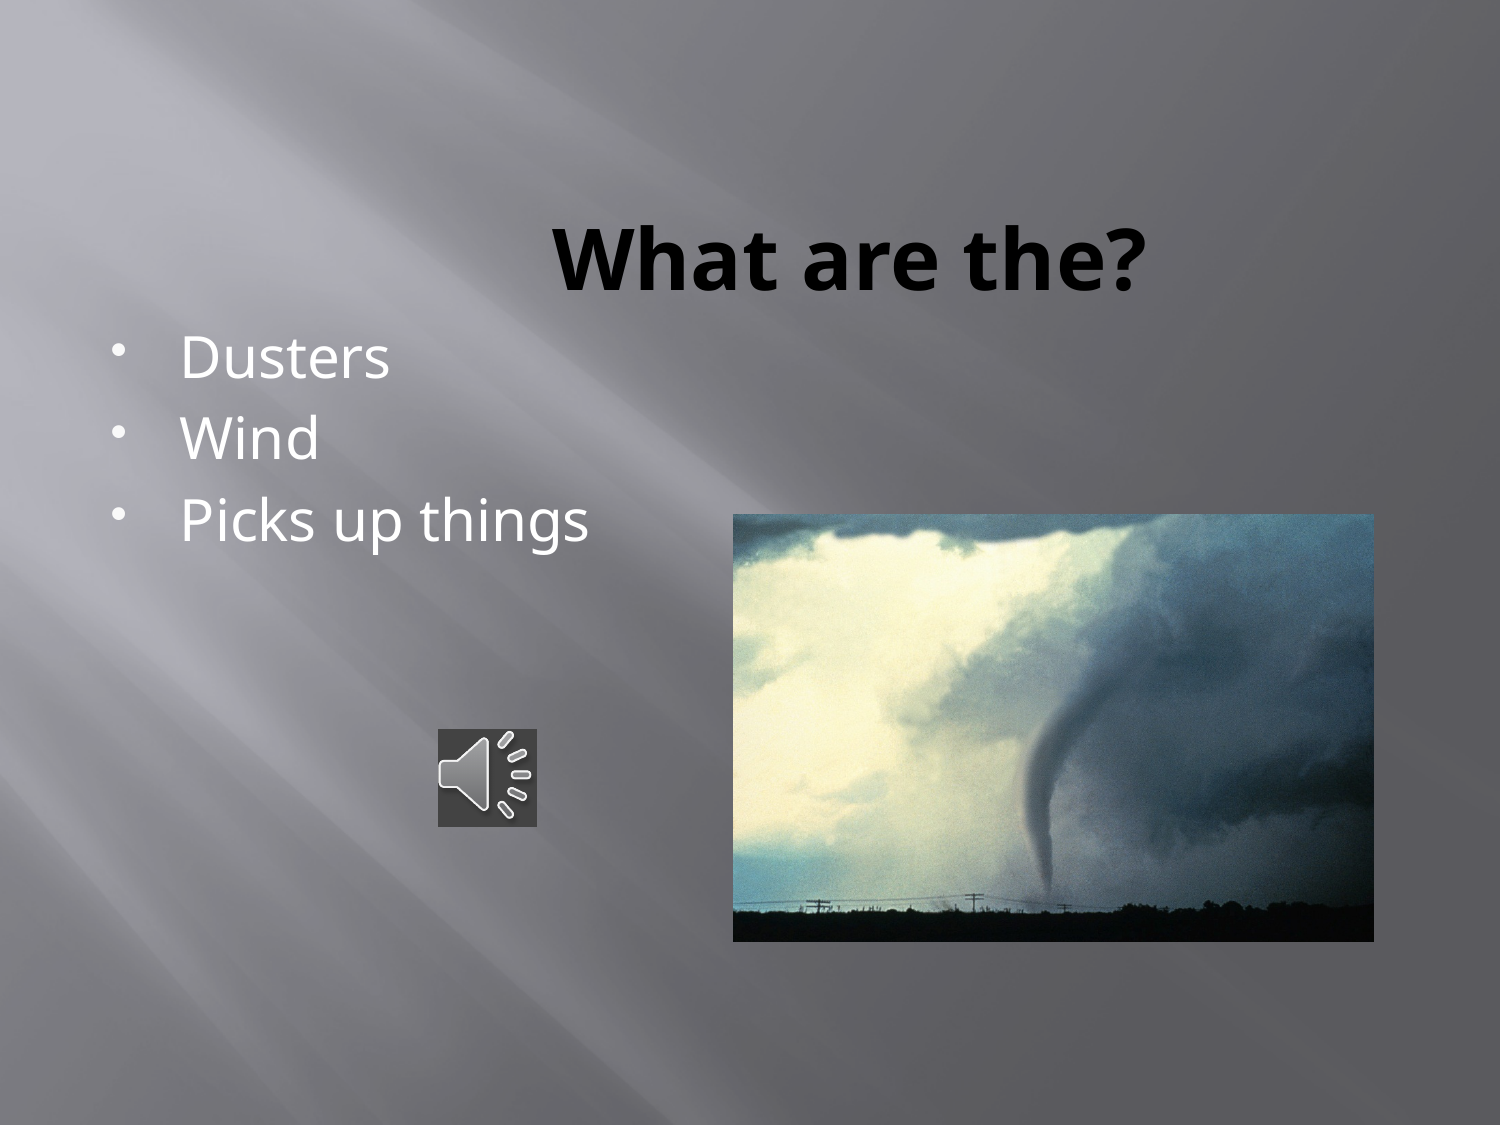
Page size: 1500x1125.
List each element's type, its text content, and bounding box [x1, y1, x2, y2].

title What are the? [174, 162, 1500, 350]
picture [437, 727, 538, 829]
picture [733, 514, 1374, 942]
list Dusters Wind Picks up things [75, 312, 1425, 1005]
